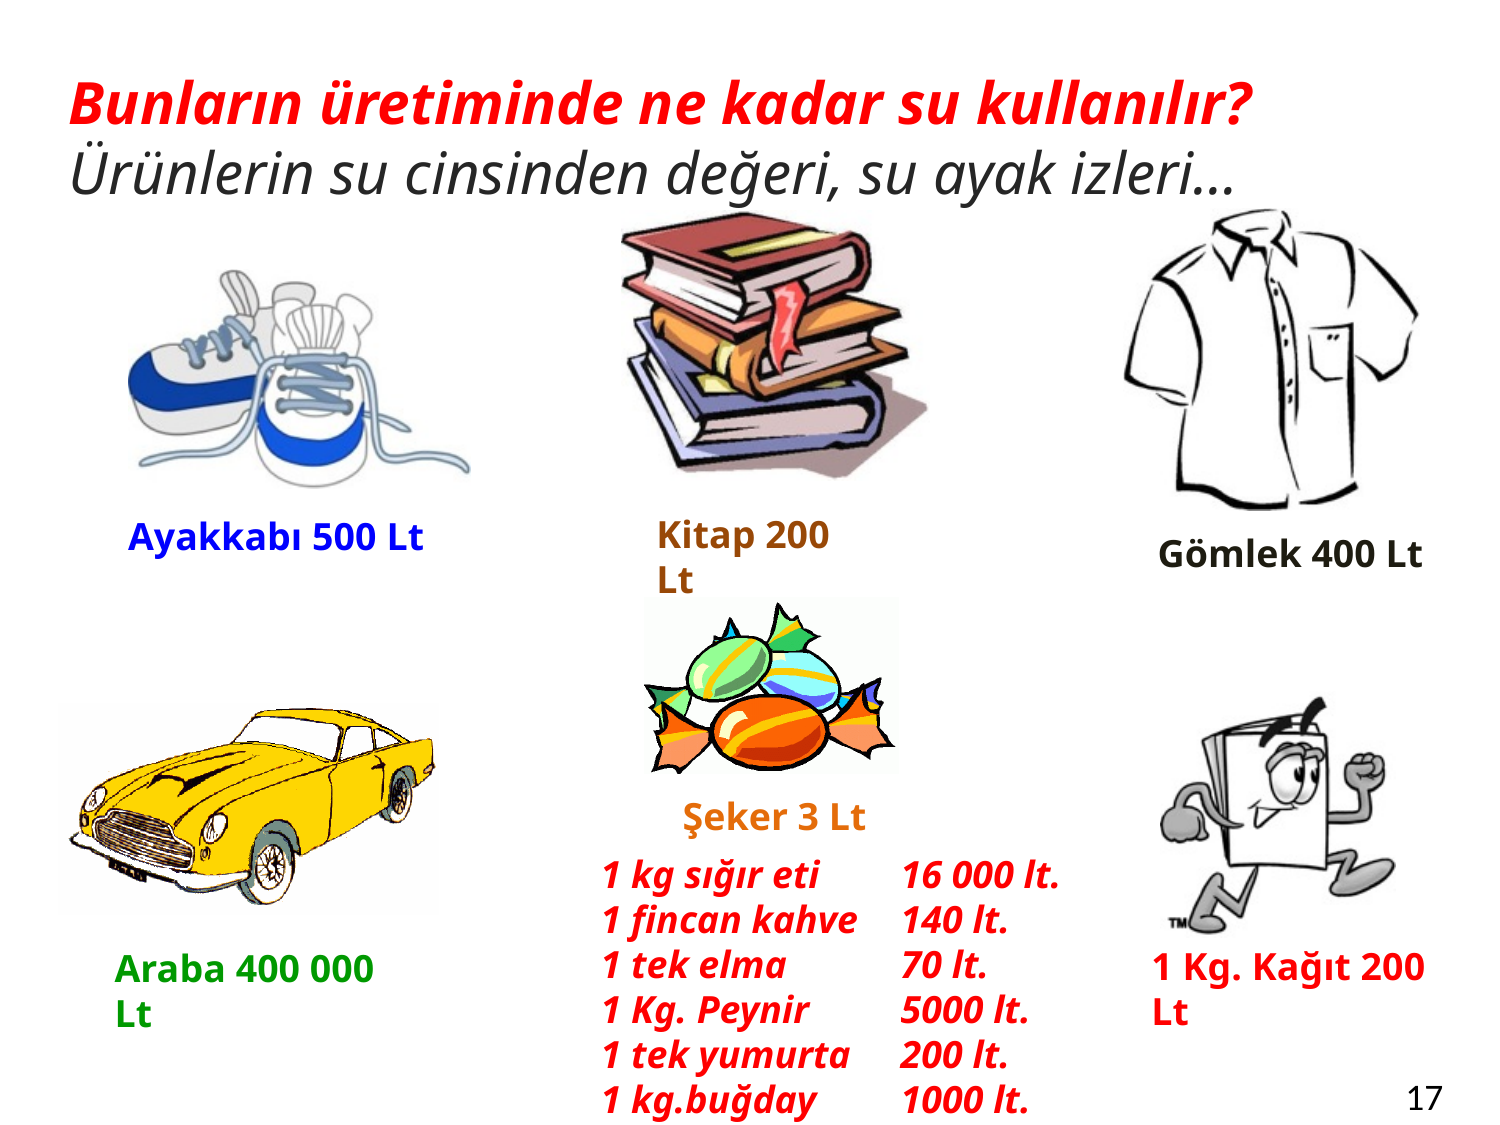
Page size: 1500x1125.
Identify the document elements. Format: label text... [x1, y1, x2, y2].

picture [58, 702, 440, 915]
text_box Gömlek 400 Lt [1142, 522, 1439, 582]
picture [128, 269, 471, 489]
text_box Bunların üretiminde ne kadar su kullanılır? Ürünlerin su cinsinden değeri, su ayak izleri… [54, 58, 1418, 214]
picture [1159, 691, 1396, 938]
picture [620, 210, 930, 481]
text_box Şeker 3 Lt [667, 785, 925, 843]
text_box Kitap 200 Lt [641, 503, 891, 598]
text_box 1 Kg. Kağıt 200 Lt [1184, 936, 1480, 1041]
picture [644, 597, 899, 774]
text_box Ayakkabı 500 Lt [113, 505, 439, 566]
text_box 17 [1405, 1055, 1475, 1100]
picture [1123, 208, 1420, 512]
text_box 1 kg sığır eti 16 000 lt. 1 fincan kahve 140 lt. 1 tek elma 70 lt. 1 Kg. Peynir 5000 lt. 1 tek yumurta 200 lt. 1 kg.buğday 1000 lt. [585, 843, 1184, 1125]
text_box Araba 400 000 Lt [99, 937, 436, 1043]
